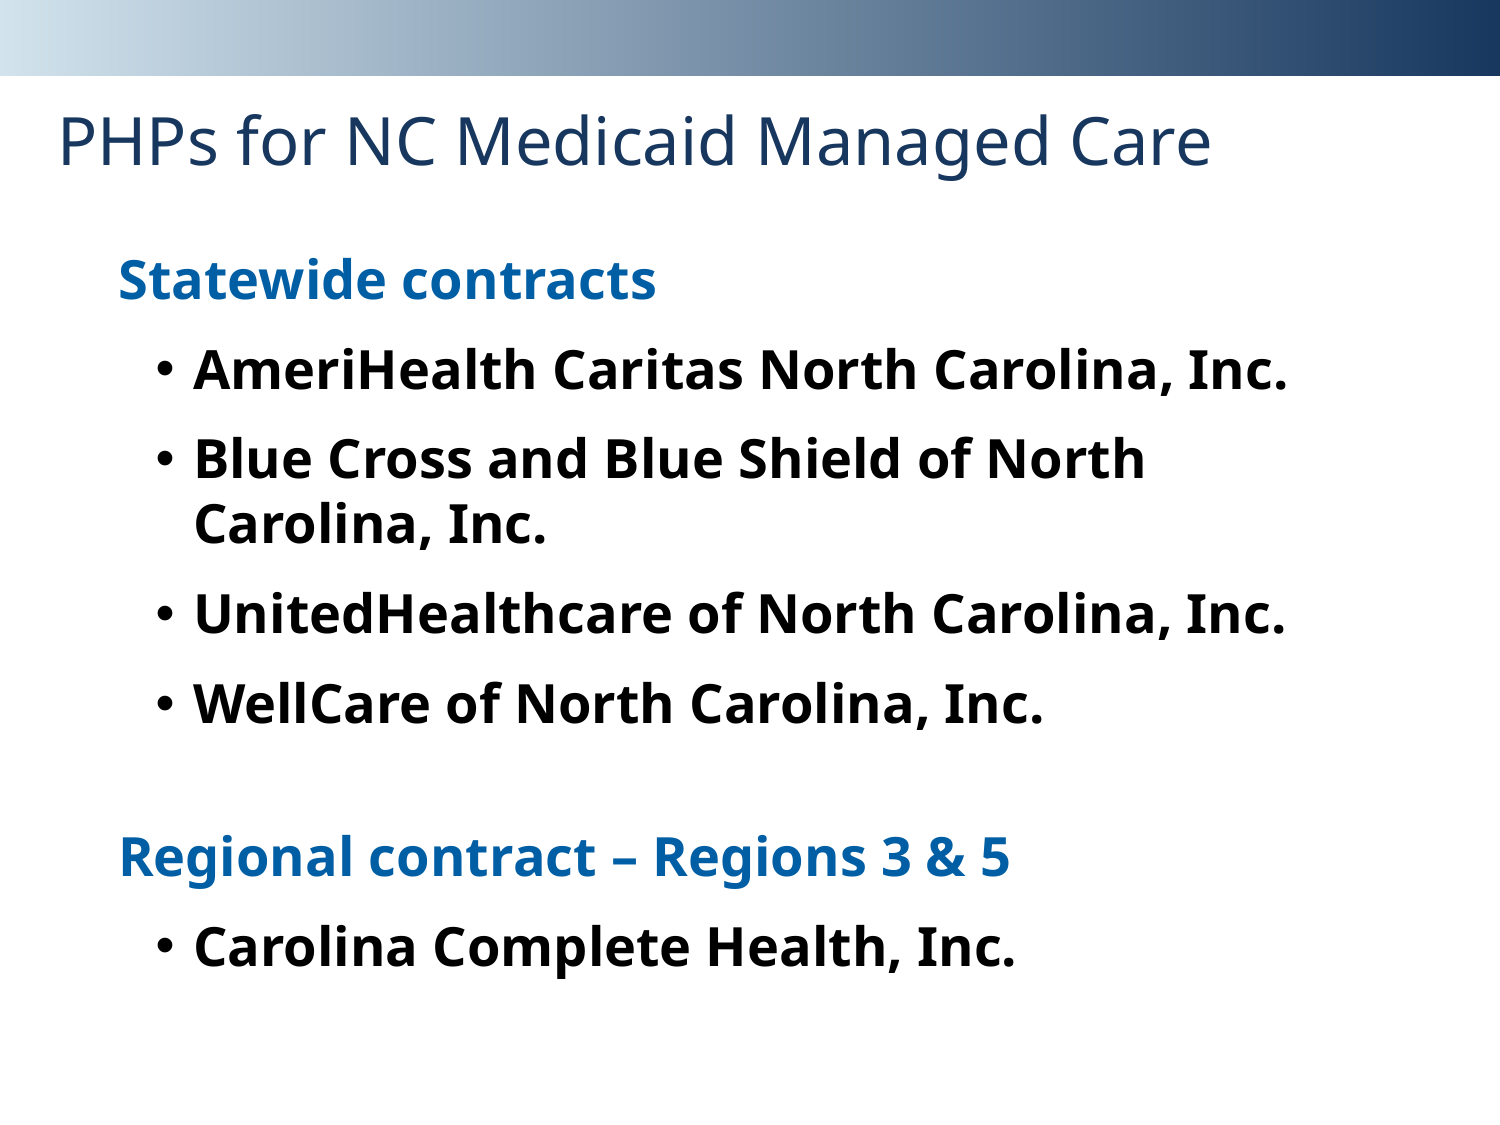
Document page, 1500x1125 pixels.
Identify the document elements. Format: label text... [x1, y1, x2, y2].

list Statewide contracts AmeriHealth Caritas North Carolina, Inc. Blue Cross and Blue Shield of North Carolina, Inc. UnitedHealthcare of North Carolina, Inc. WellCare of North Carolina, Inc. Regional contract – Regions 3 & 5 Carolina Complete Health, Inc. [103, 237, 1398, 1025]
title PHPs for NC Medicaid Managed Care [41, 100, 1329, 191]
